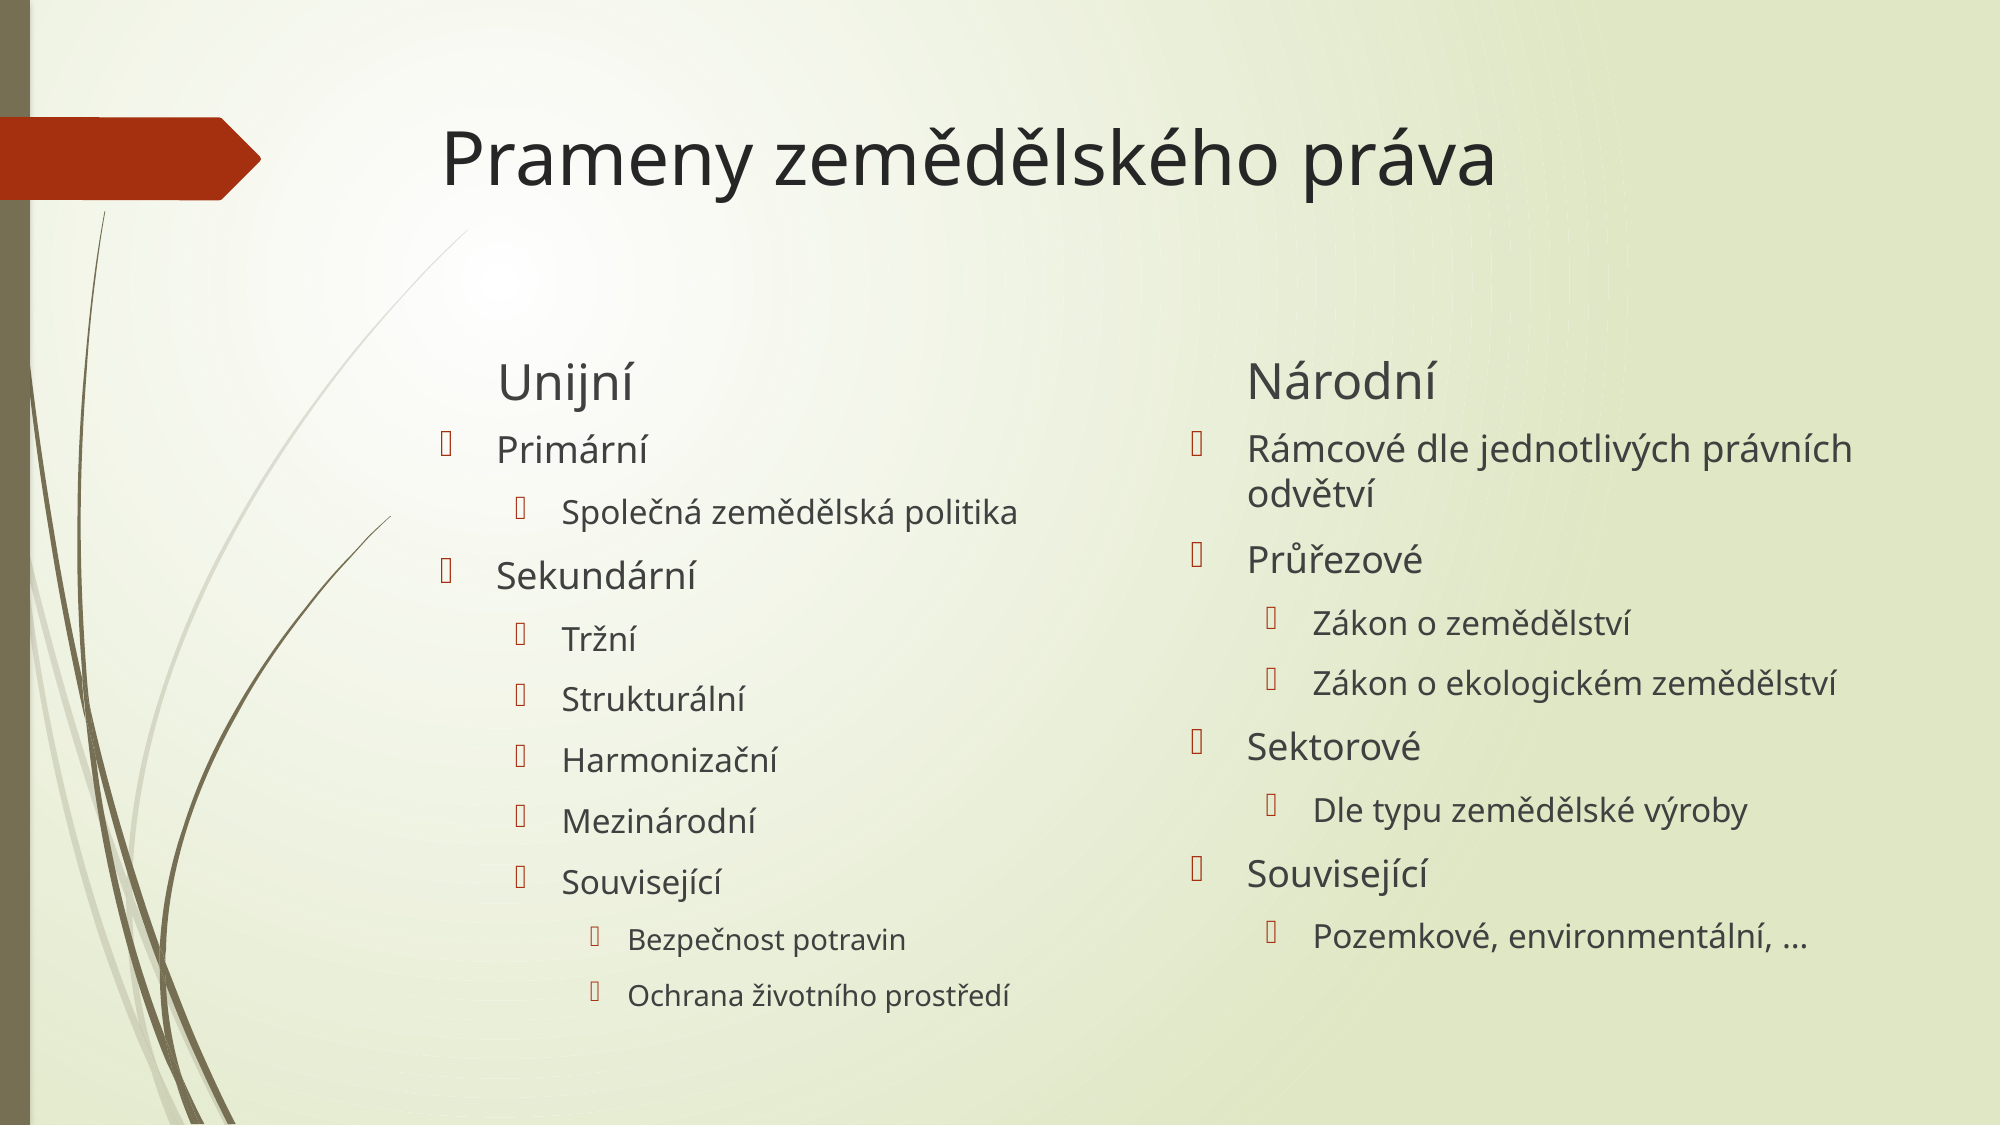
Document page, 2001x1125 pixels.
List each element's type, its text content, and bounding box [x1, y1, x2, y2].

title Prameny zemědělského práva [425, 102, 1888, 313]
list Rámcové dle jednotlivých právních odvětví Průřezové Zákon o zemědělství Zákon o ekologickém zemědělství Sektorové Dle typu zemědělské výroby Související Pozemkové, environmentální, … [1175, 417, 1888, 1023]
list Unijní [482, 323, 1138, 418]
list Národní [1231, 323, 1888, 417]
list Primární Společná zemědělská politika Sekundární Tržní Strukturální Harmonizační Mezinárodní Související Bezpečnost potravin Ochrana životního prostředí [424, 418, 1138, 1023]
